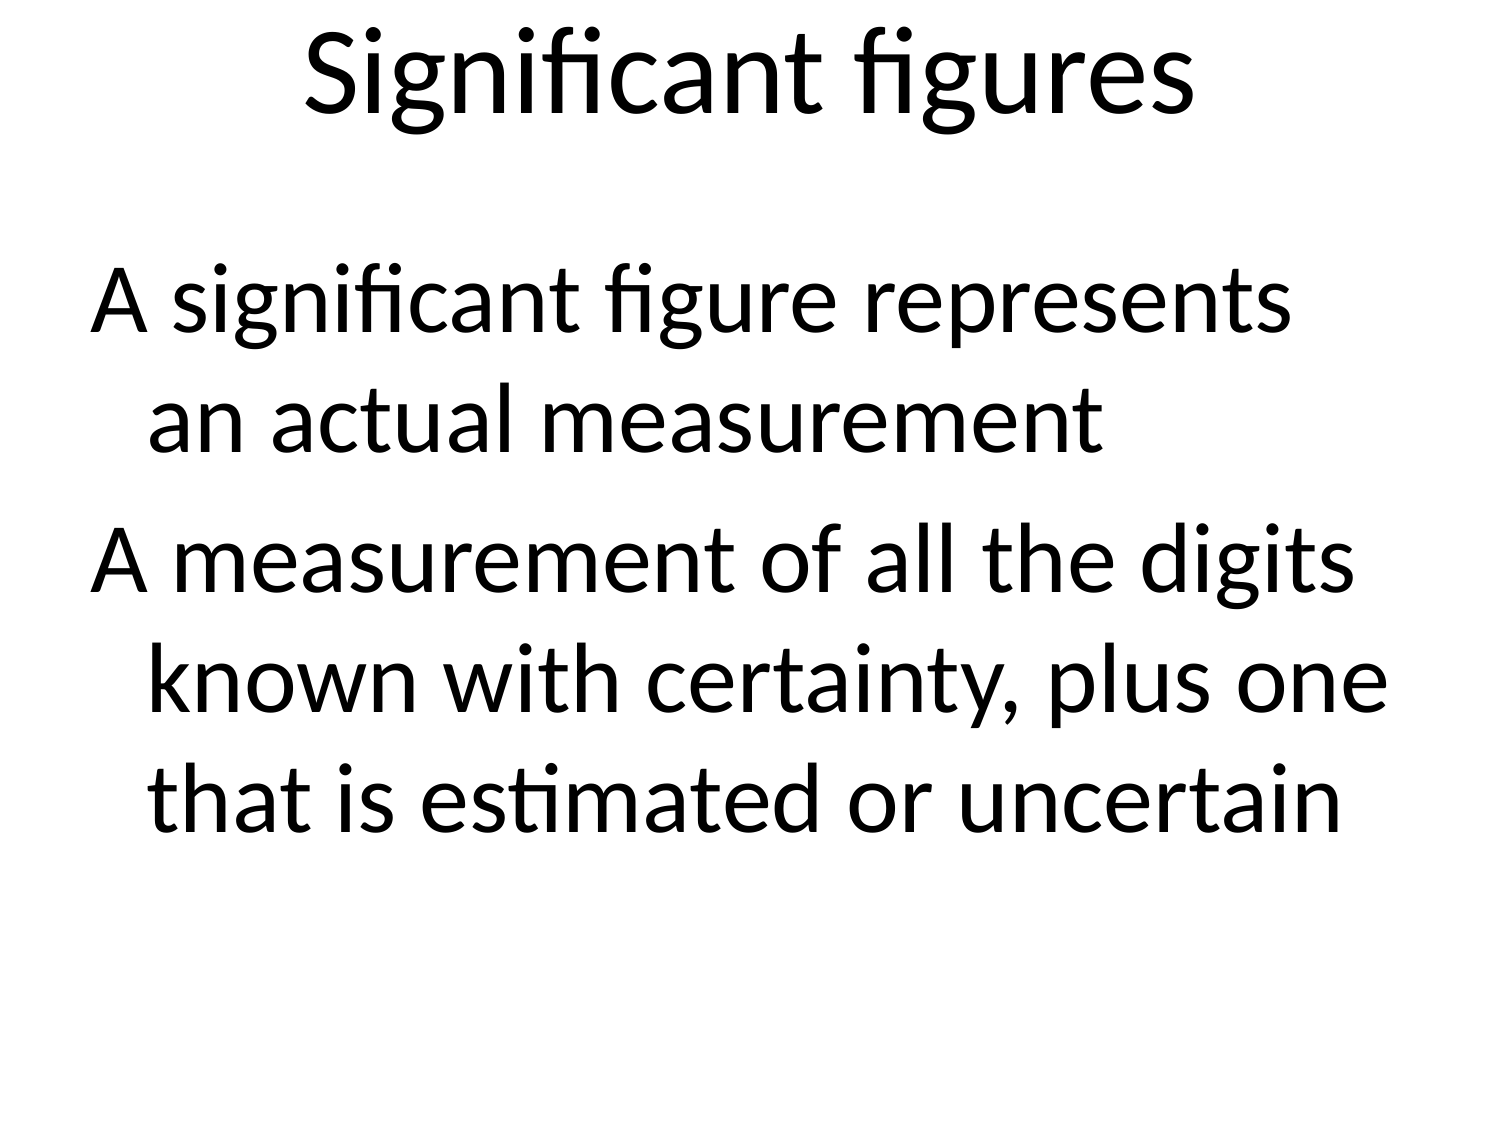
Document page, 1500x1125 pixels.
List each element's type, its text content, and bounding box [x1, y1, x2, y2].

list A significant figure represents an actual measurement A measurement of all the digits known with certainty, plus one that is estimated or uncertain [75, 224, 1425, 968]
title Significant figures [75, 45, 1425, 224]
